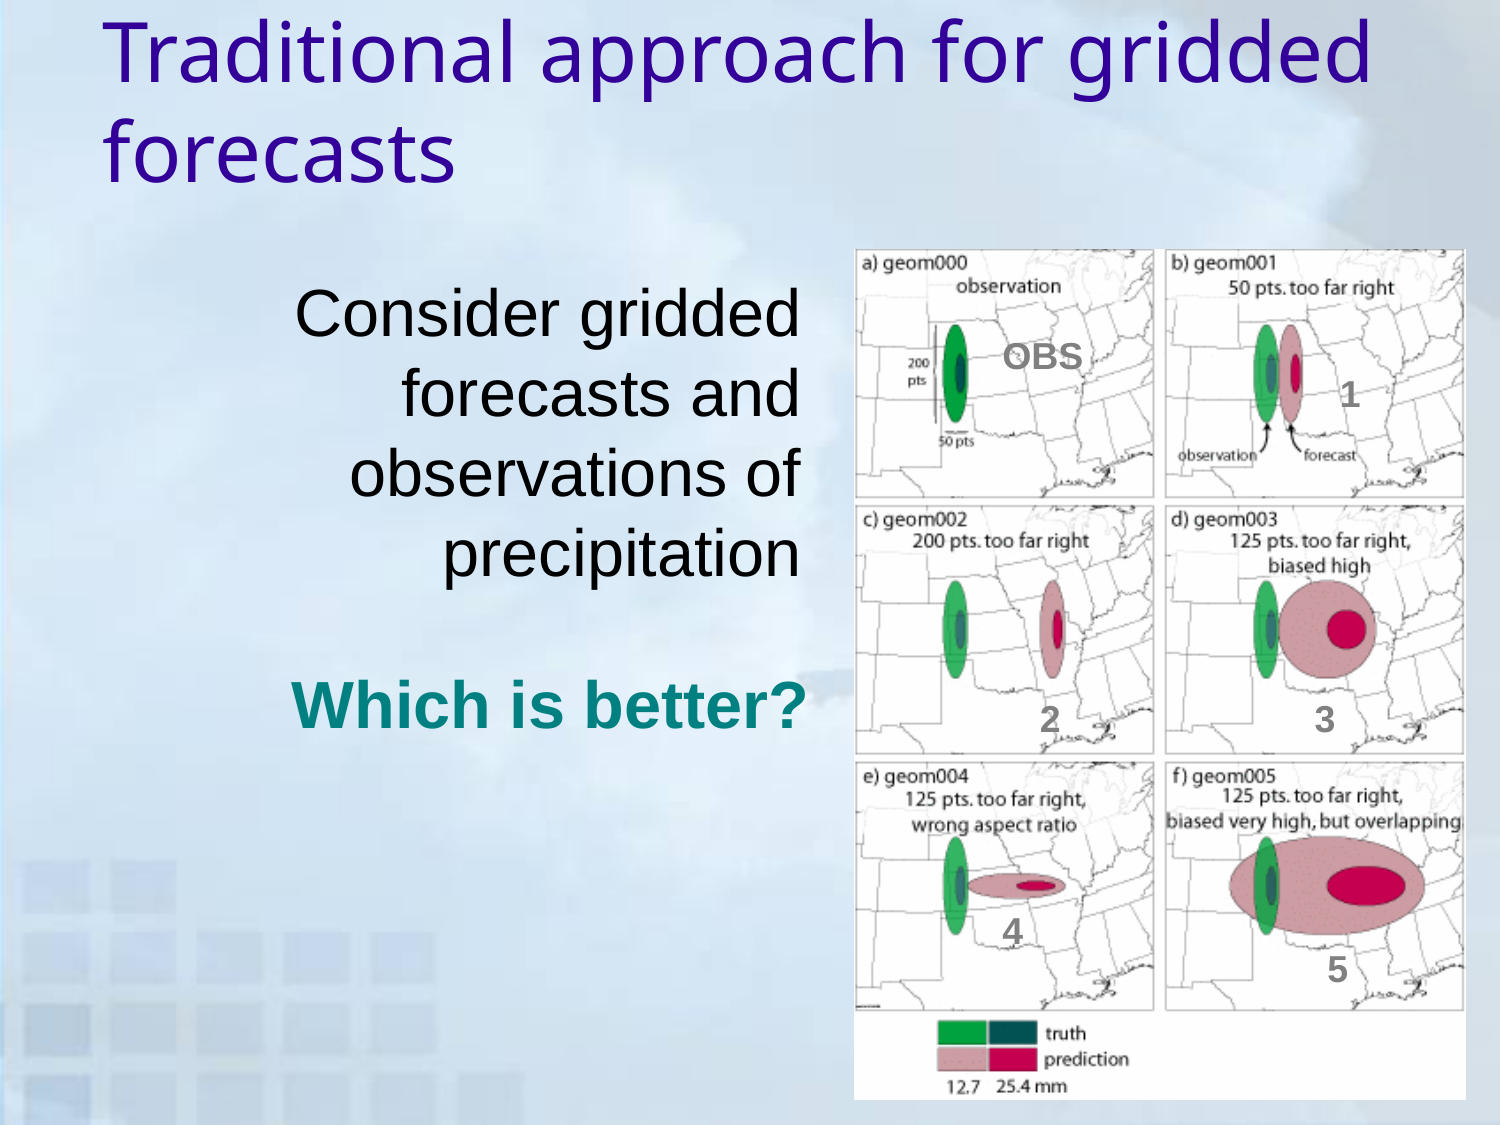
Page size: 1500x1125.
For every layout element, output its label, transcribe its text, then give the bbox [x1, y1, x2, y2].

text_box Which is better? [87, 654, 825, 750]
title Traditional approach for gridded forecasts [87, 23, 1424, 175]
text_box Consider gridded forecasts and observations of precipitation [75, 262, 817, 598]
picture [0, 0, 1500, 1125]
